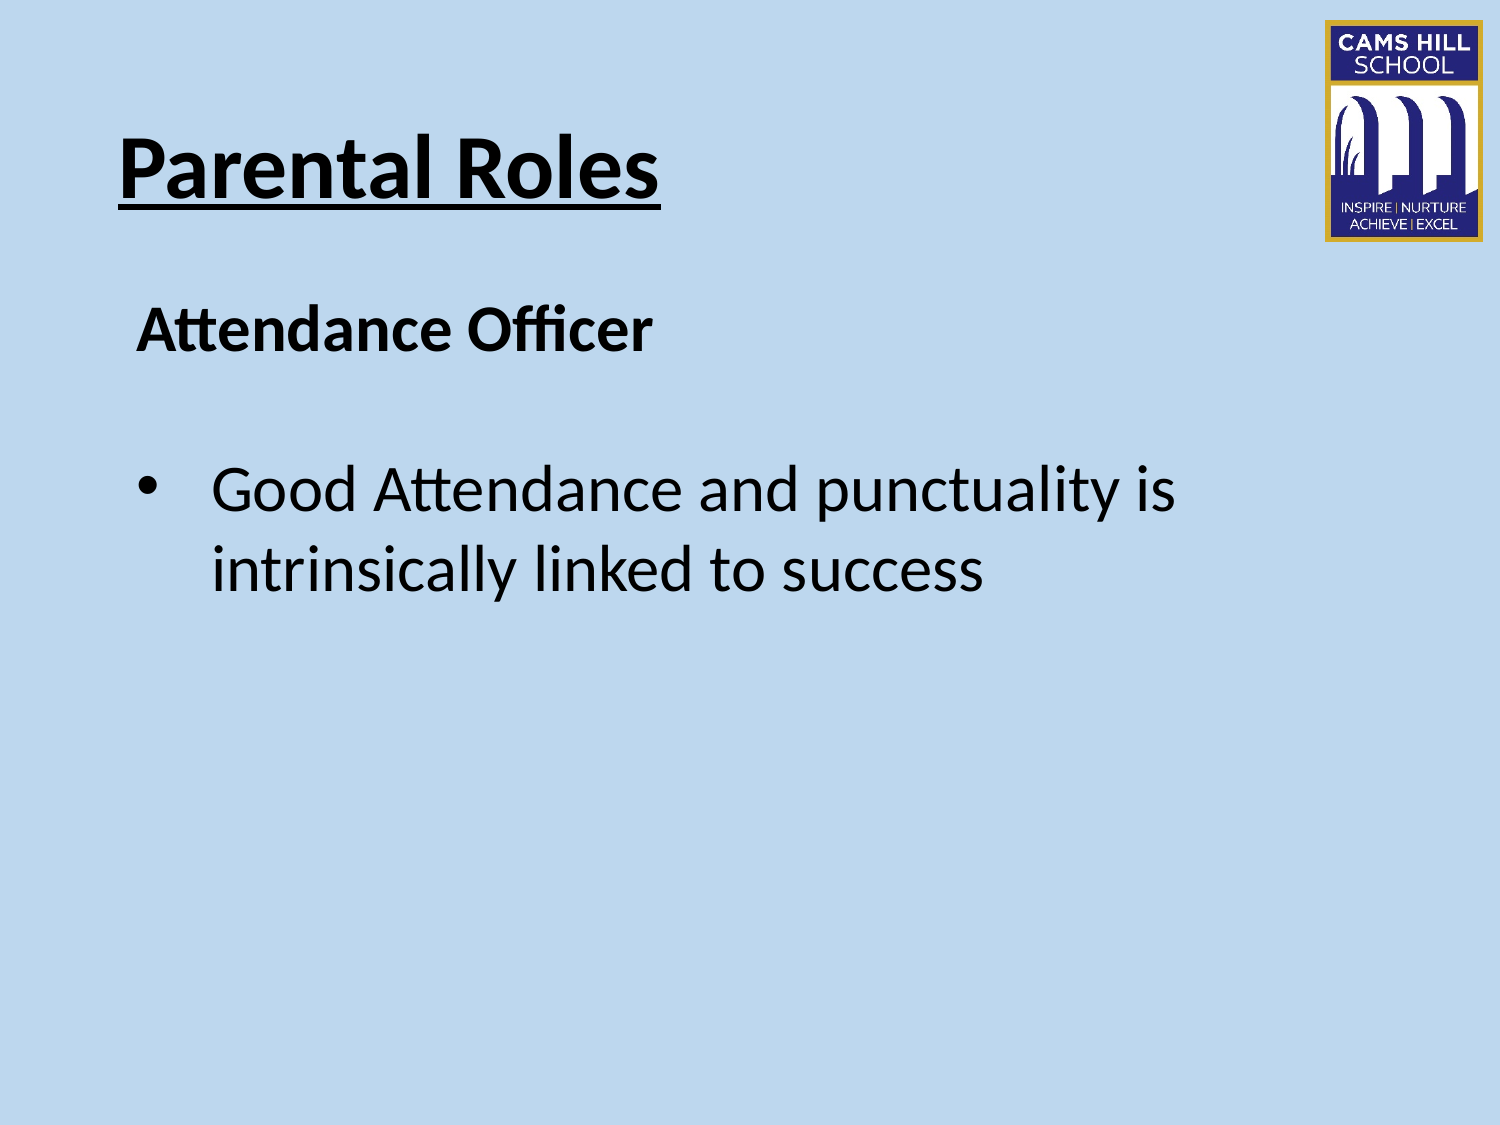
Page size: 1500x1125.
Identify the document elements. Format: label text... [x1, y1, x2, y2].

picture [1324, 20, 1483, 243]
title Parental Roles [103, 59, 1397, 278]
text_box Attendance Officer Good Attendance and punctuality is intrinsically linked to success [121, 277, 1433, 702]
